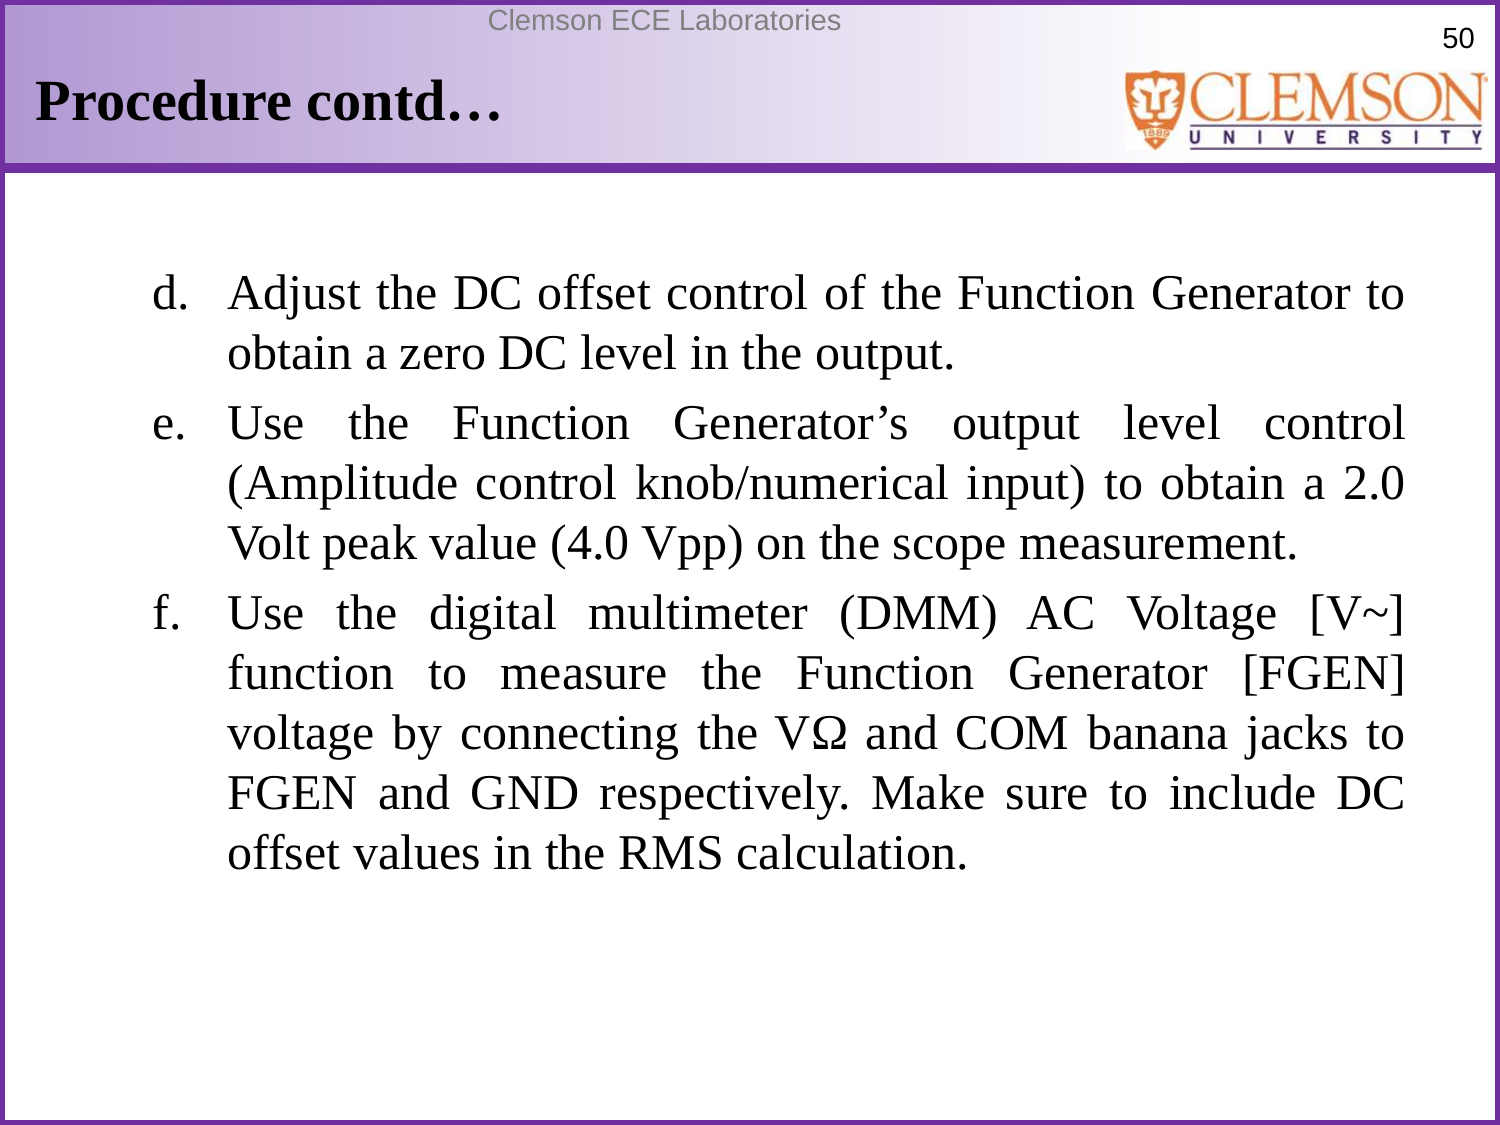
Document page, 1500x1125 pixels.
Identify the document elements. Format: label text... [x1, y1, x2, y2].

picture [1125, 70, 1488, 150]
title Procedure contd… [20, 34, 1113, 160]
list Adjust the DC offset control of the Function Generator to obtain a zero DC level in the output. Use the Function Generator’s output level control (Amplitude control knob/numerical input) to obtain a 2.0 Volt peak value (4.0 Vpp) on the scope measurement. Use the digital multimeter (DMM) AC Voltage [V~] function to measure the Function Generator [FGEN] voltage by connecting the VΩ and COM banana jacks to FGEN and GND respectively. Make sure to include DC offset values in the RMS calculation. [71, 181, 1423, 1086]
